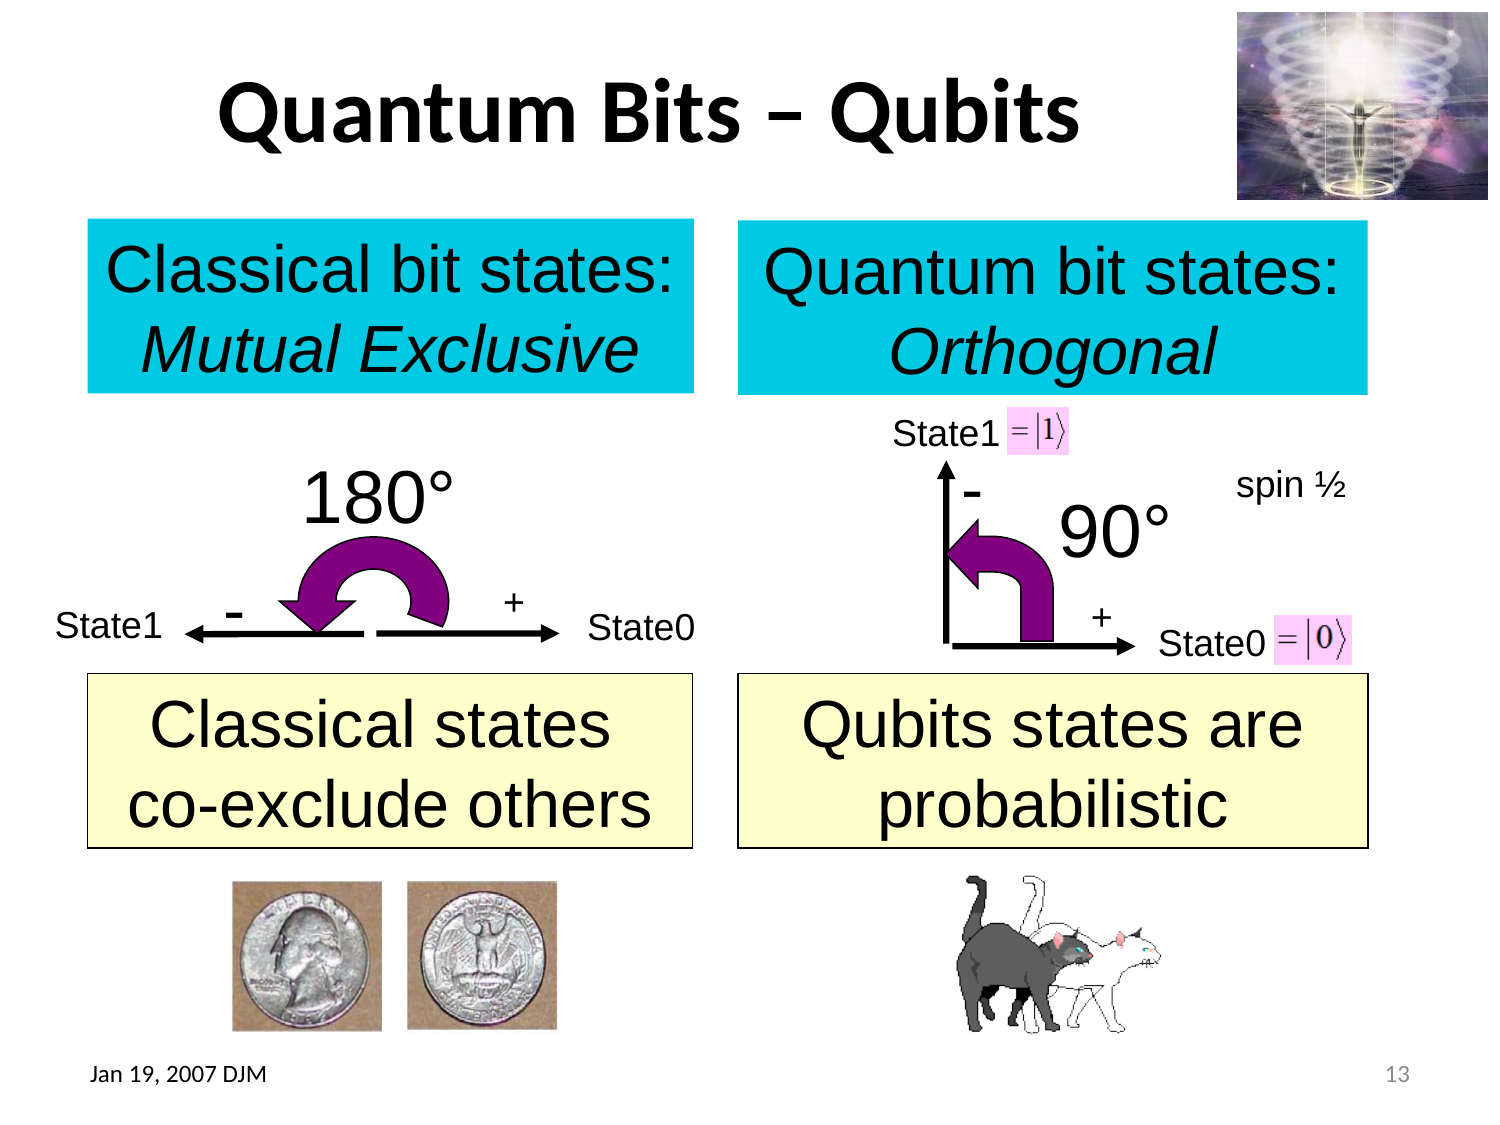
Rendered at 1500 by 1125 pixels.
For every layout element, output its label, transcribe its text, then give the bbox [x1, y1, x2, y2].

text_box + [488, 570, 541, 631]
picture [1006, 407, 1069, 456]
text_box - [208, 559, 261, 655]
picture [231, 880, 383, 1032]
text_box 90° [1044, 475, 1239, 581]
text_box State0 [550, 595, 732, 656]
text_box spin ½ [1221, 452, 1372, 512]
text_box [279, 536, 449, 634]
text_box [951, 585, 1136, 661]
text_box [184, 627, 208, 641]
text_box Quantum bit states: Orthogonal [738, 220, 1368, 395]
text_box 180° [286, 441, 482, 547]
text_box [376, 627, 560, 640]
title Quantum Bits – Qubits [75, 12, 1225, 200]
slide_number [75, 1042, 425, 1103]
picture [933, 848, 1185, 1054]
text_box State1 [855, 401, 1037, 462]
text_box Classical bit states: Mutual Exclusive [87, 218, 694, 394]
text_box State1 [17, 593, 200, 654]
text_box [945, 438, 999, 644]
text_box [1003, 537, 1053, 583]
text_box State0 [1121, 611, 1303, 671]
text_box Classical states co-exclude others [87, 673, 693, 849]
text_box Qubits states are probabilistic [738, 673, 1368, 849]
slide_number 13 [1074, 1042, 1425, 1103]
picture [407, 881, 560, 1035]
picture [1274, 615, 1352, 666]
picture [1237, 12, 1488, 200]
